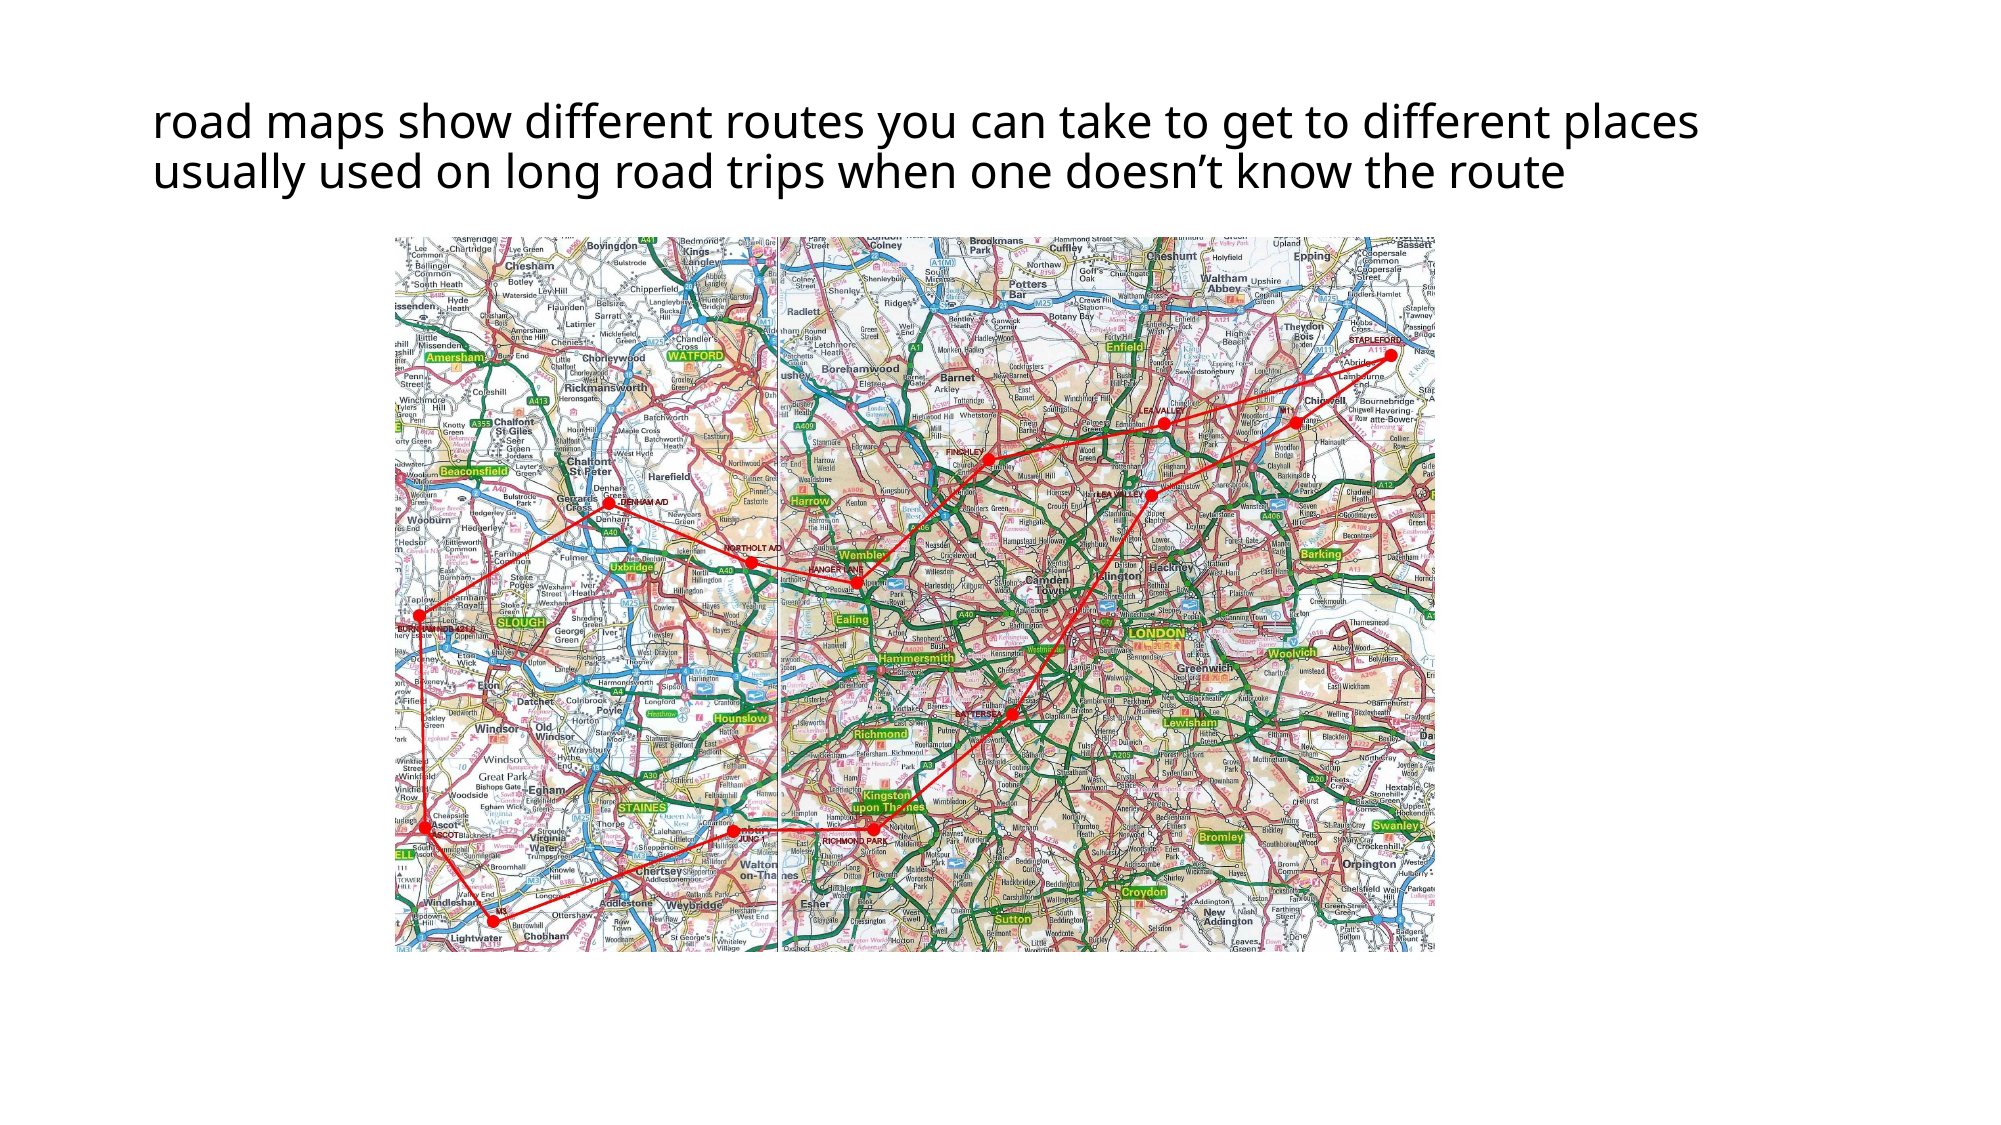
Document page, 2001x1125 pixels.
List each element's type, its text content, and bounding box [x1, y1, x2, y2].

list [395, 237, 1435, 952]
title road maps show different routes you can take to get to different places usually used on long road trips when one doesn’t know the route [137, 59, 1863, 238]
